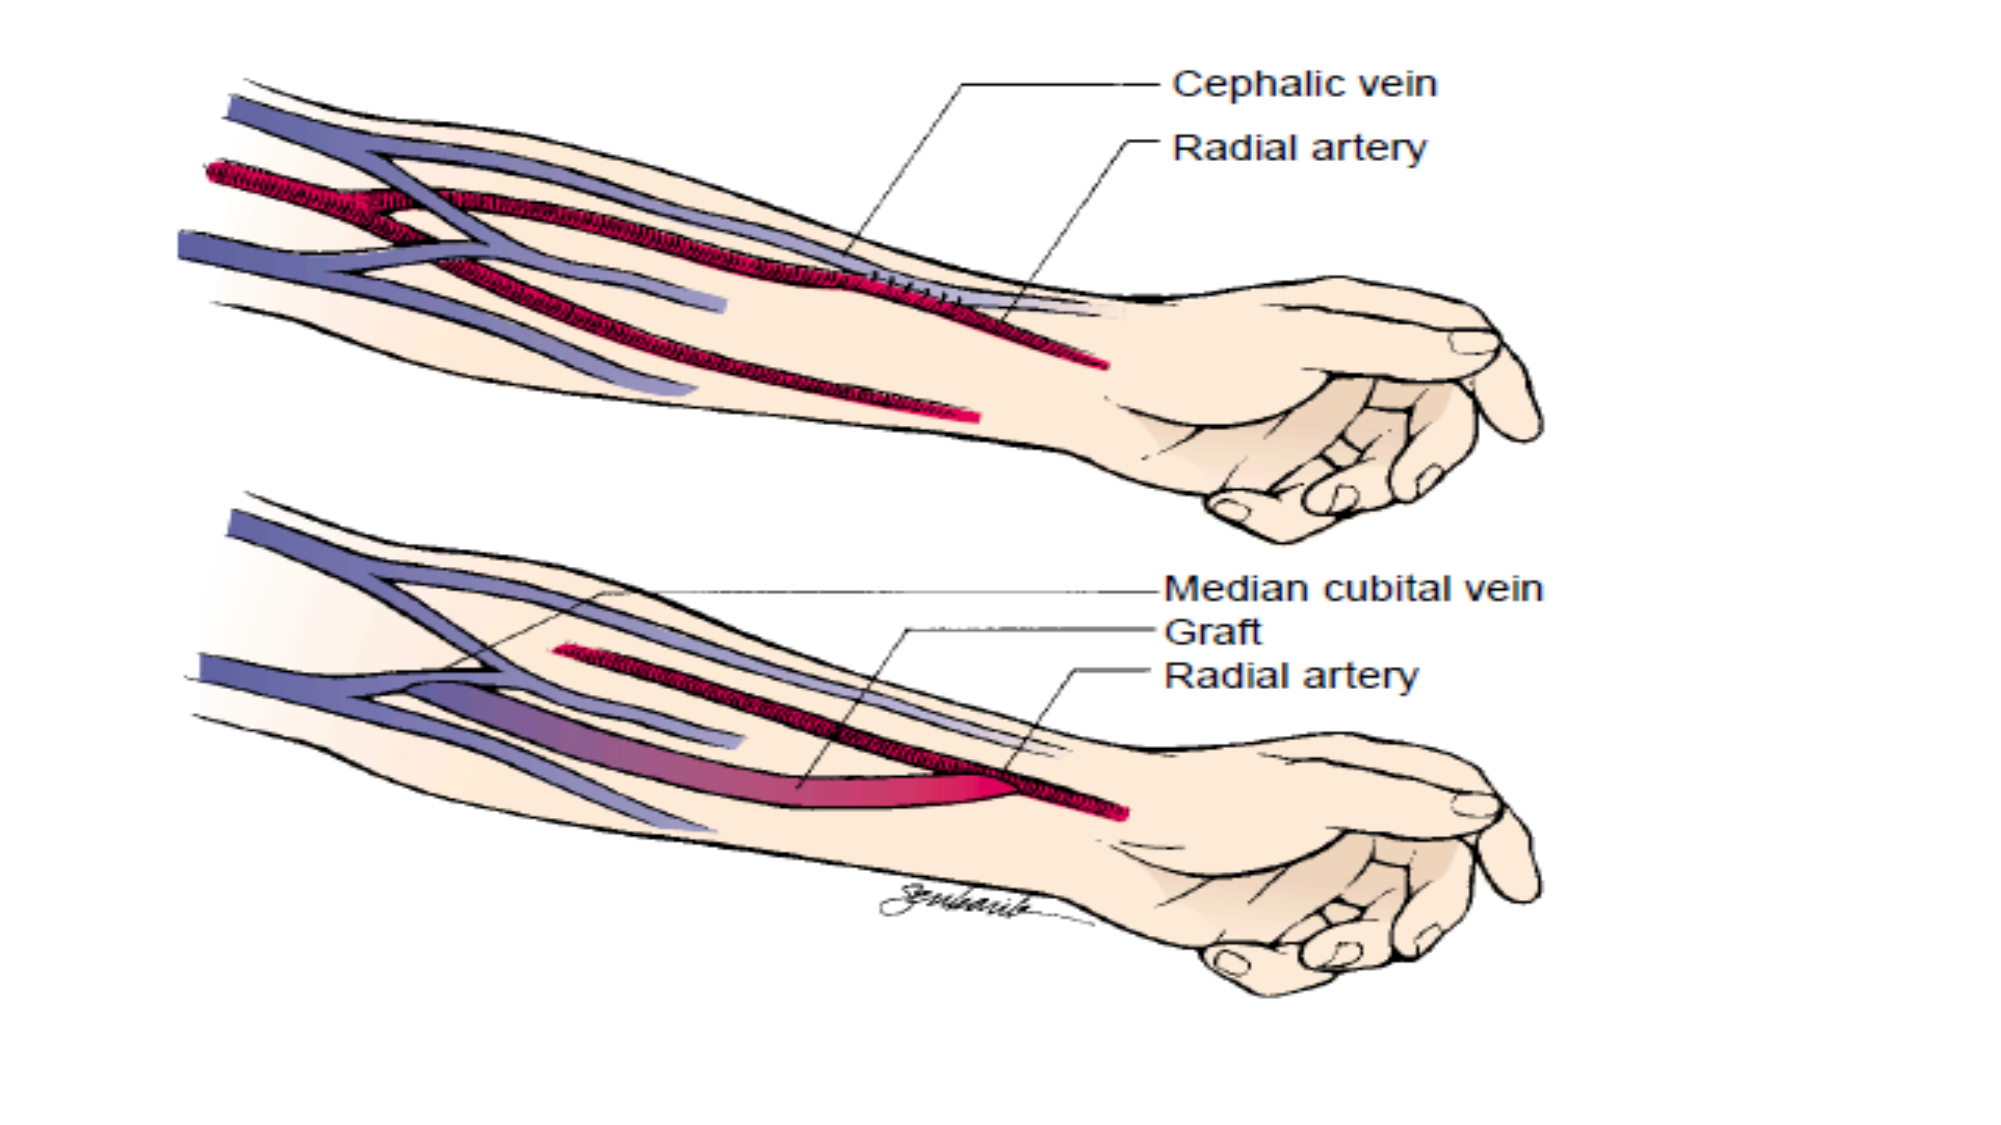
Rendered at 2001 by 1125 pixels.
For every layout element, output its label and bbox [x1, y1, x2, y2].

picture [104, 38, 1589, 1014]
